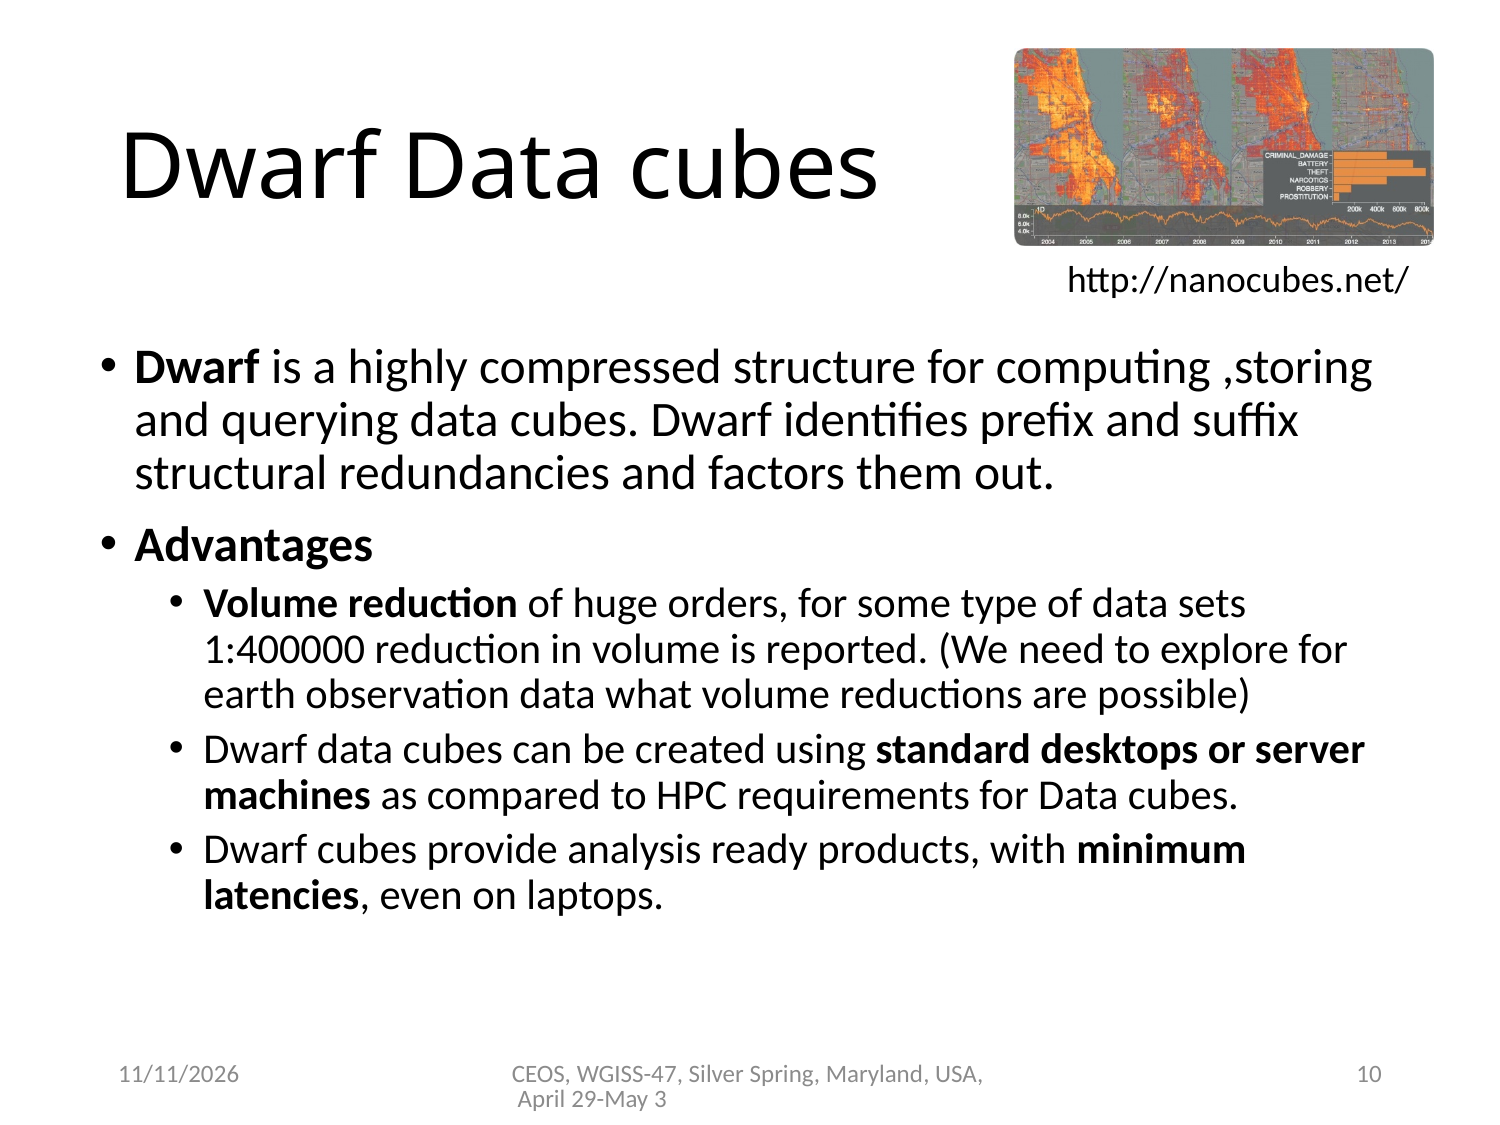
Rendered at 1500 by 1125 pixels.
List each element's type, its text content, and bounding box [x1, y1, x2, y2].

title Dwarf Data cubes [103, 59, 1397, 256]
picture [1014, 48, 1434, 246]
footer CEOS, WGISS-47, Silver Spring, Maryland, USA, April 29-May 3 [496, 1042, 1004, 1103]
slide_number 01-May-19 [103, 1042, 441, 1103]
text_box http://nanocubes.net/ [1052, 247, 1425, 308]
list Dwarf is a highly compressed structure for computing ,storing and querying data cubes. Dwarf identifies prefix and suffix structural redundancies and factors them out. Advantages Volume reduction of huge orders, for some type of data sets 1:400000 reduction in volume is reported. (We need to explore for earth observation data what volume reductions are possible) Dwarf data cubes can be created using standard desktops or server machines as compared to HPC requirements for Data cubes. Dwarf cubes provide analysis ready products, with minimum latencies, even on laptops. [85, 256, 1392, 1001]
slide_number 10 [1059, 1042, 1397, 1103]
